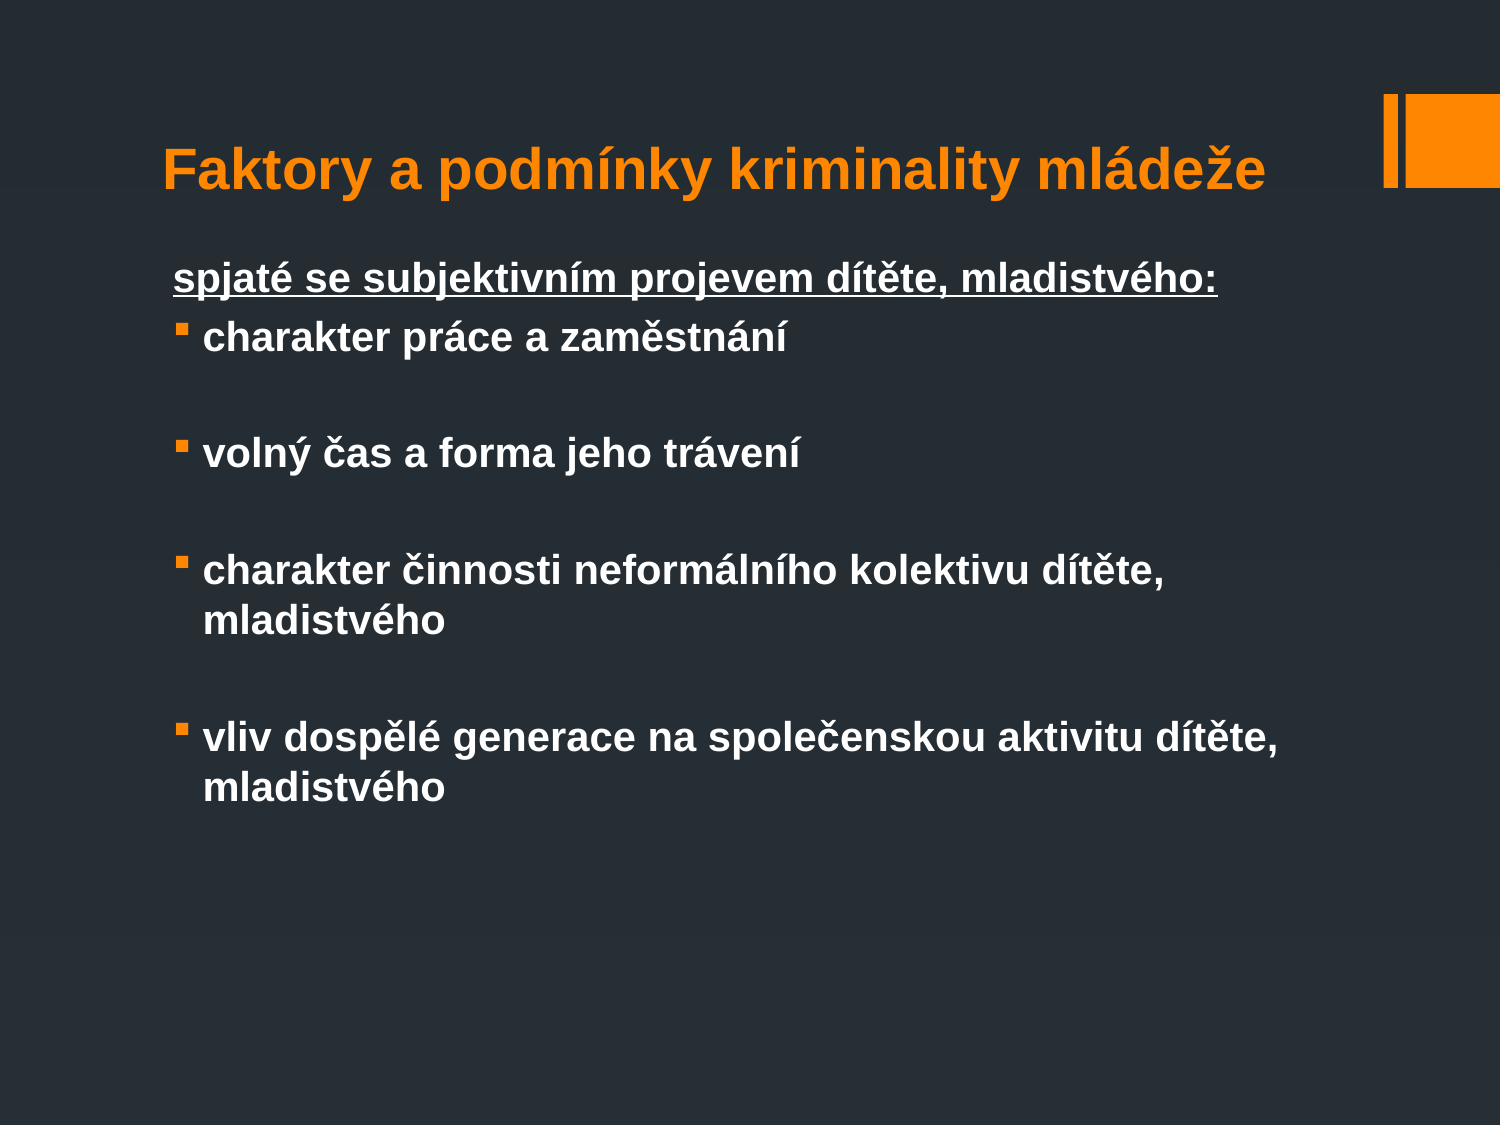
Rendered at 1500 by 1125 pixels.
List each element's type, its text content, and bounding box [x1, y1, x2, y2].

list spjaté se subjektivním projevem dítěte, mladistvého: charakter práce a zaměstnání volný čas a forma jeho trávení charakter činnosti neformálního kolektivu dítěte, mladistvého vliv dospělé generace na společenskou aktivitu dítěte, mladistvého [150, 243, 1350, 1035]
title Faktory a podmínky kriminality mládeže [147, 19, 1348, 209]
